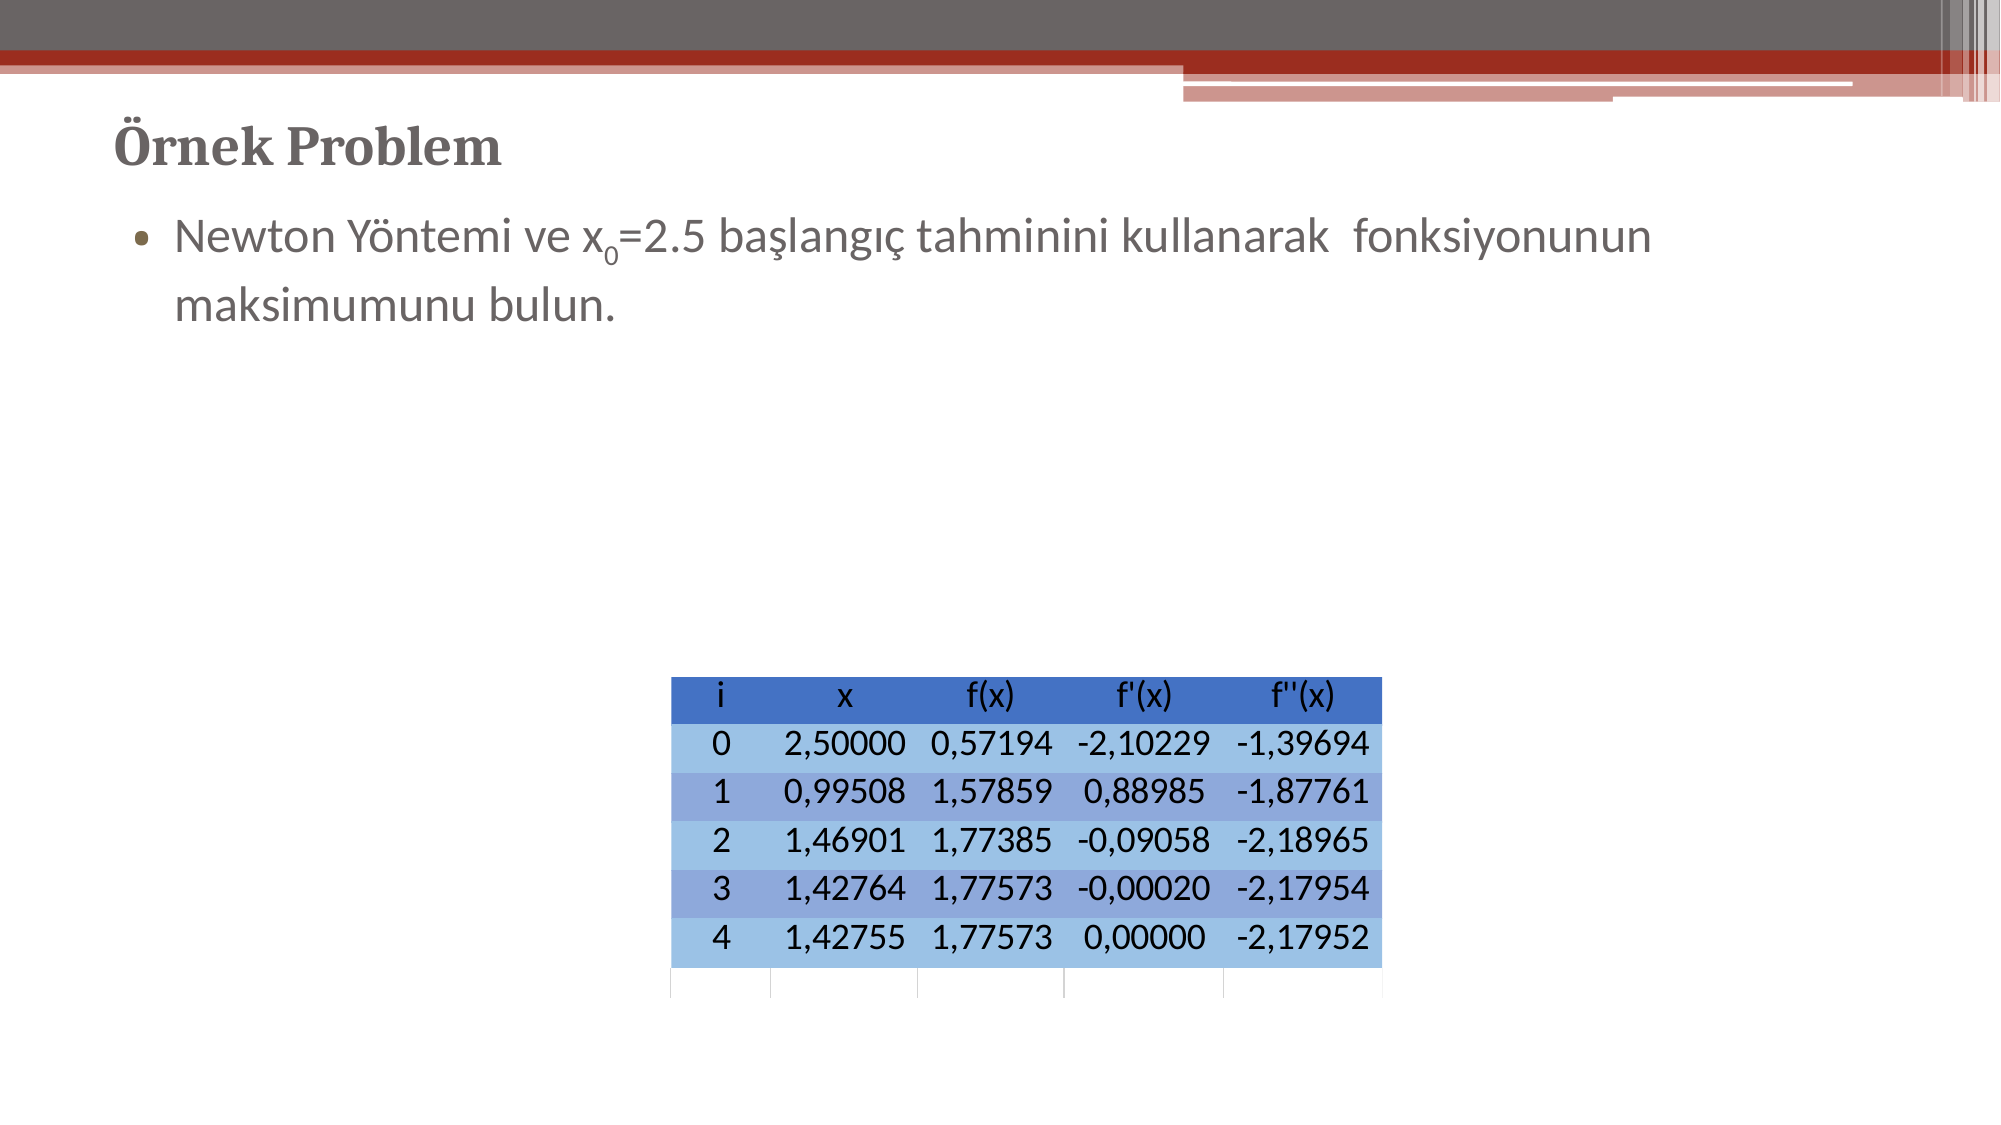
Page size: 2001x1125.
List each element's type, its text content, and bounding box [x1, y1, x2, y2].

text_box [669, 675, 1384, 1000]
title Örnek Problem [99, 101, 1900, 185]
